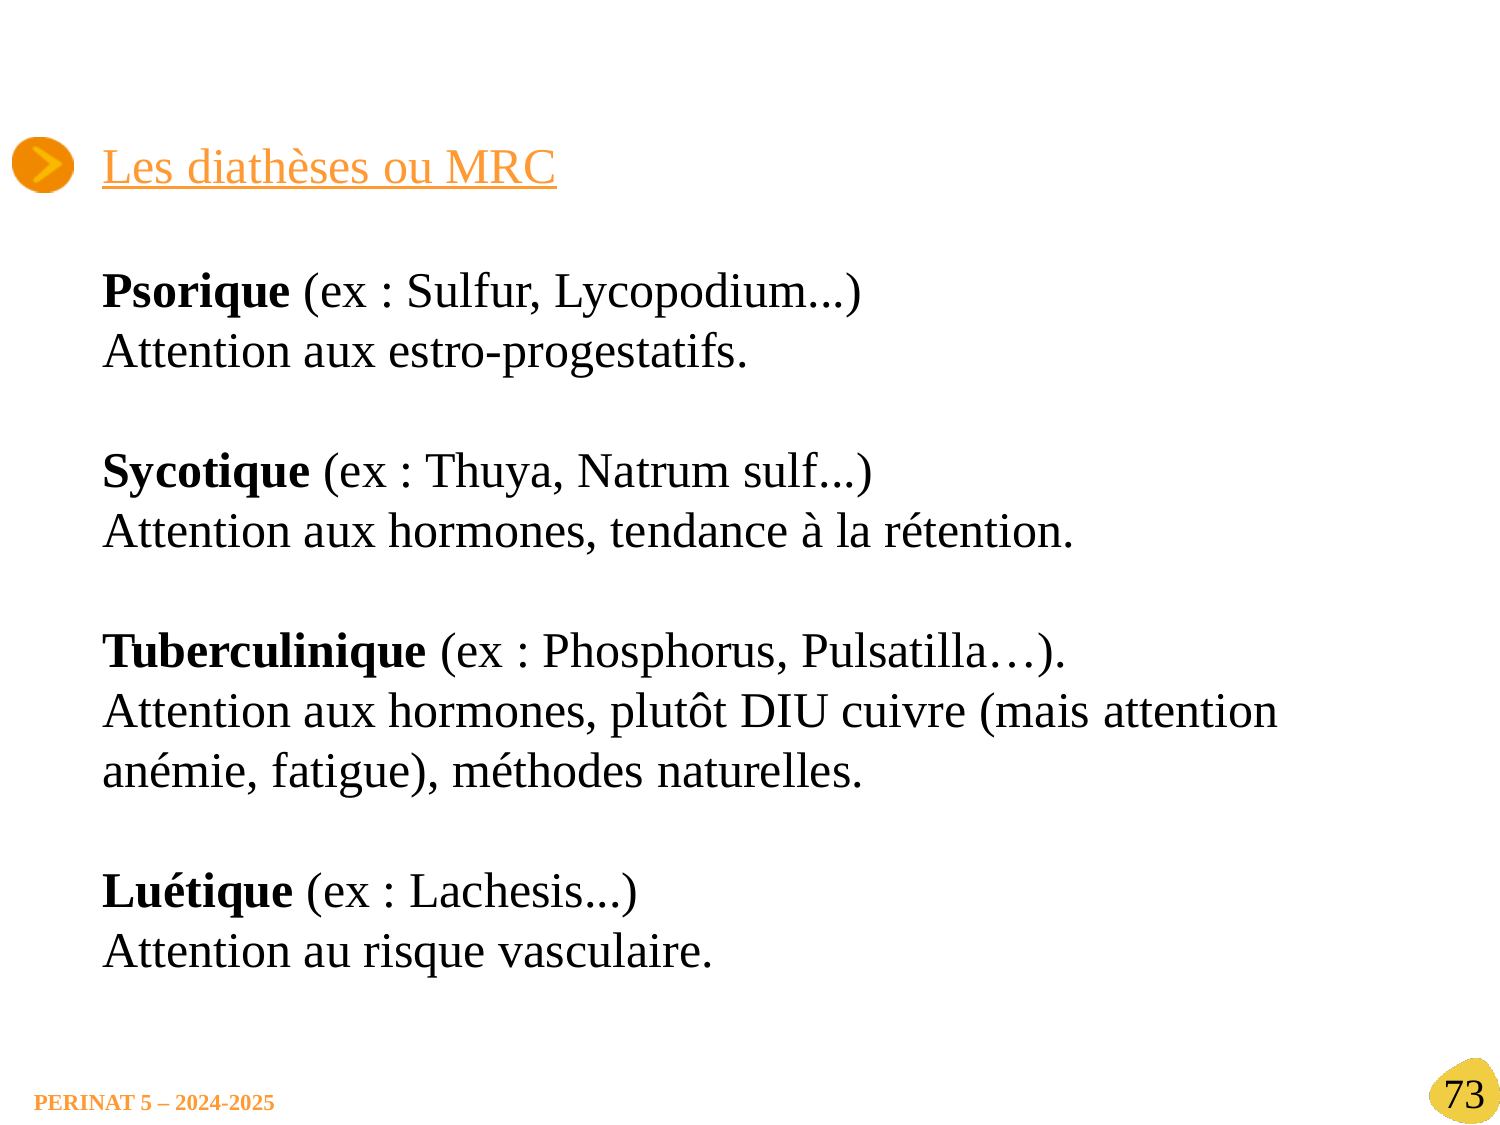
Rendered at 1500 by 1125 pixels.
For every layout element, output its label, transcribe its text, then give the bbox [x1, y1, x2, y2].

list Psorique (ex : Sulfur, Lycopodium...) Attention aux estro-progestatifs. Sycotique (ex : Thuya, Natrum sulf...) Attention aux hormones, tendance à la rétention. Tuberculinique (ex : Phosphorus, Pulsatilla…). Attention aux hormones, plutôt DIU cuivre (mais attention anémie, fatigue), méthodes naturelles. Luétique (ex : Lachesis...) Attention au risque vasculaire. [87, 249, 1375, 993]
picture [12, 137, 74, 193]
text_box Les diathèses ou MRC [87, 137, 975, 201]
picture [1423, 1057, 1500, 1125]
